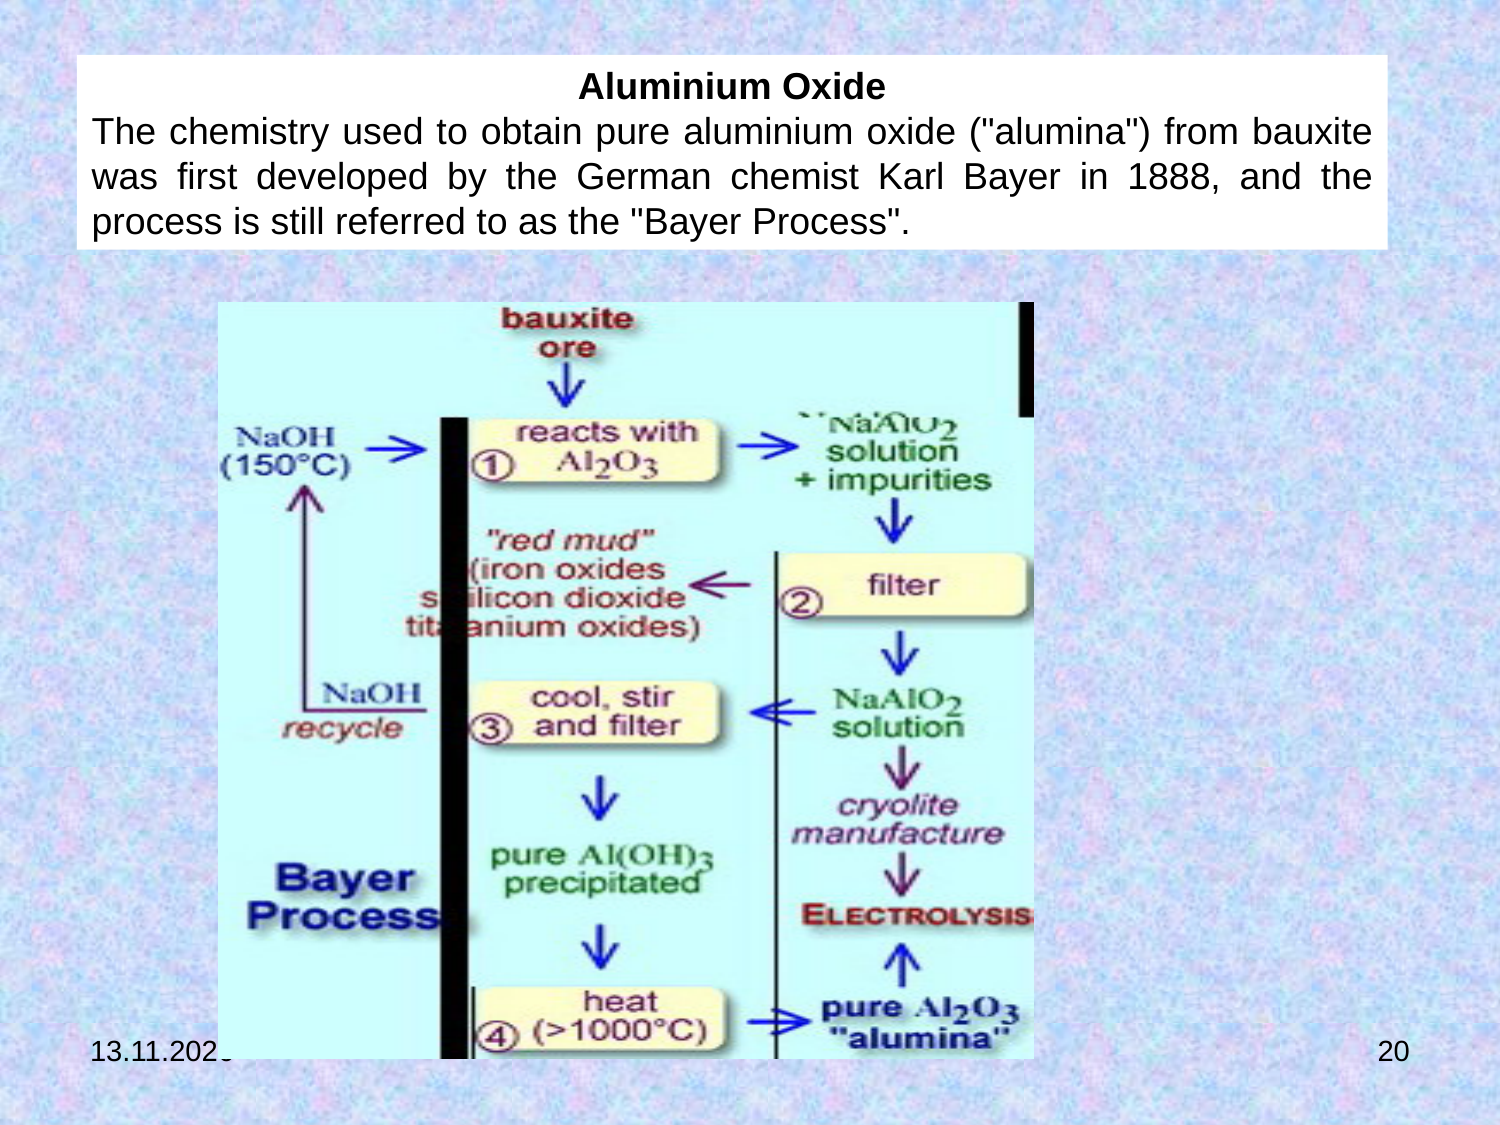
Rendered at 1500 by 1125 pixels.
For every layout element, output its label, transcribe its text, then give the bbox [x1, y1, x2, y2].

text_box Aluminium Oxide The chemistry used to obtain pure aluminium oxide ("alumina") from bauxite was first developed by the German chemist Karl Bayer in 1888, and the process is still referred to as the "Bayer Process". [76, 54, 1388, 250]
slide_number 20 [1074, 1024, 1425, 1103]
picture [0, 0, 1500, 1125]
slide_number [75, 1024, 425, 1103]
